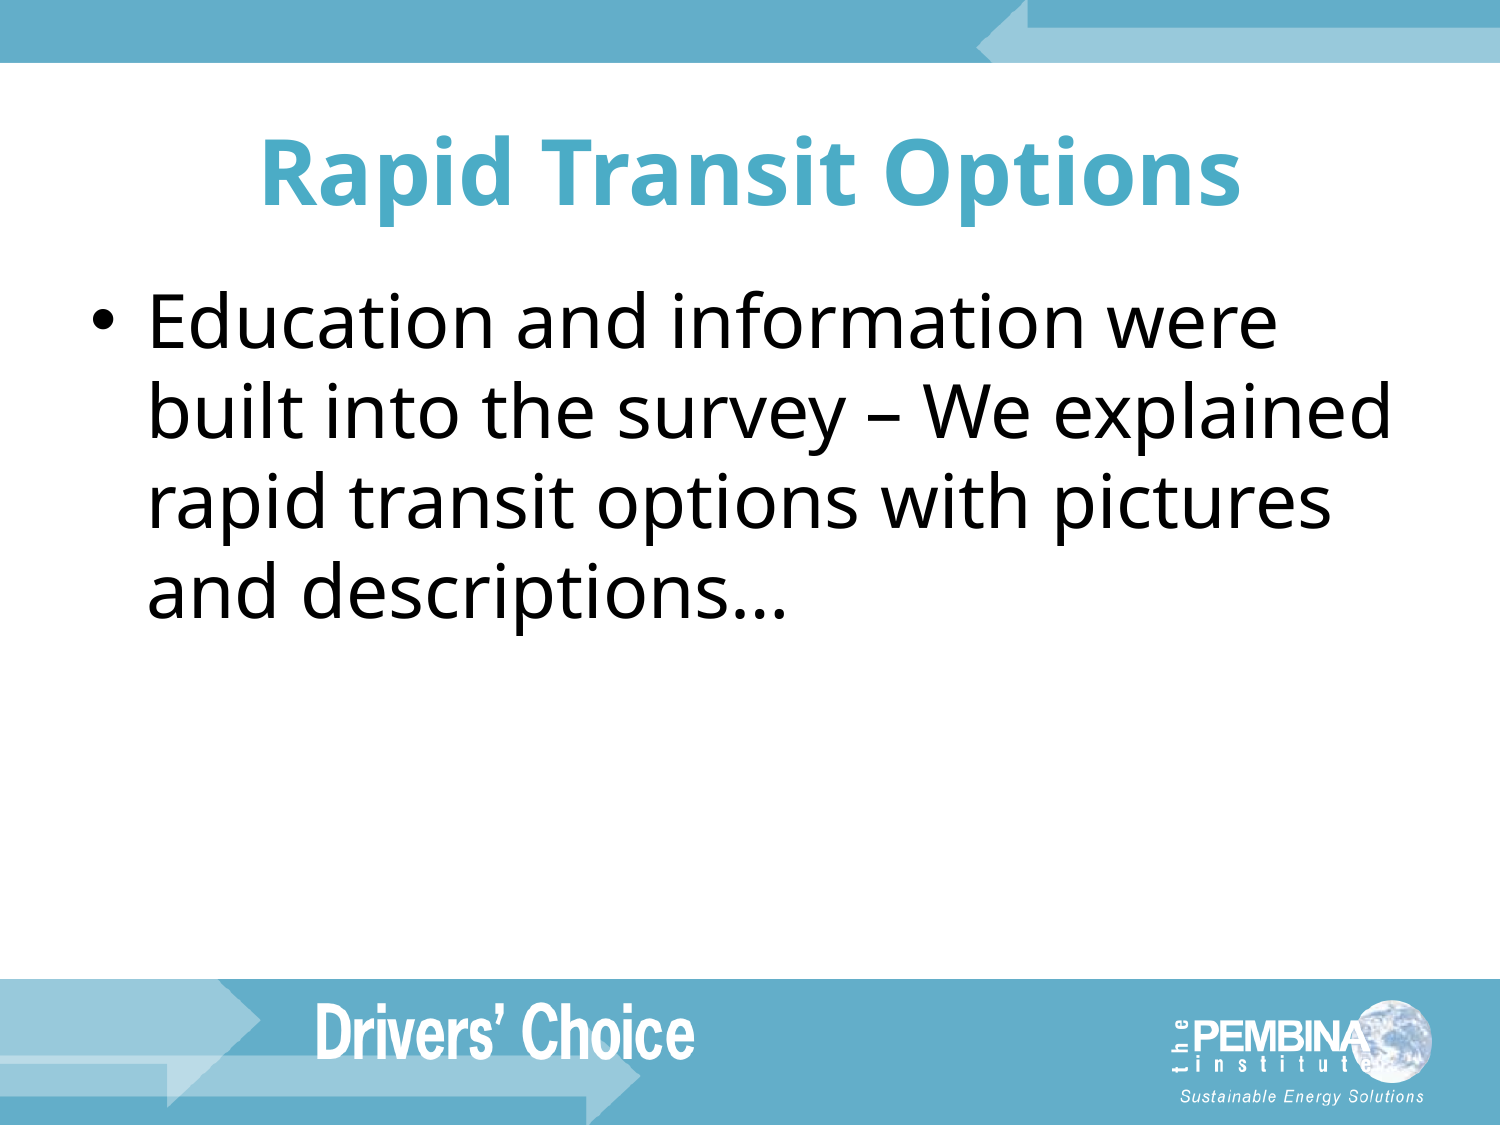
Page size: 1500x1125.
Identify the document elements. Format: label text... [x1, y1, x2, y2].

list Education and information were built into the survey – We explained rapid transit options with pictures and descriptions… [75, 265, 1425, 932]
picture [0, 978, 1500, 1125]
title Rapid Transit Options [75, 75, 1425, 263]
picture [0, 0, 1500, 63]
